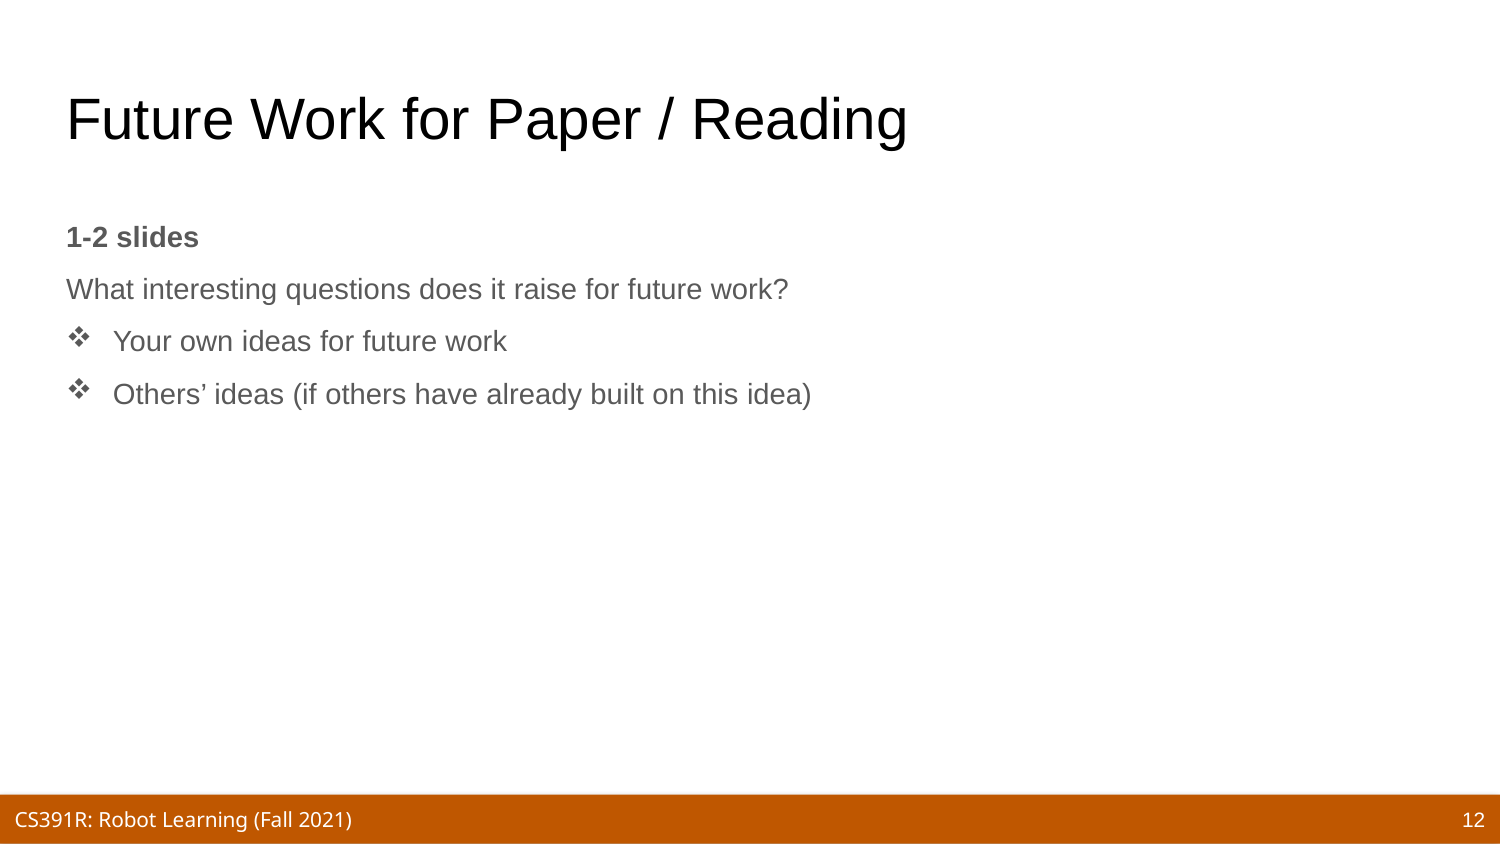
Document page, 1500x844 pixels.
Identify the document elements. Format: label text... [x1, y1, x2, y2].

text_box 1-2 slides What interesting questions does it raise for future work? Your own ideas for future work Others’ ideas (if others have already built on this idea) [51, 185, 1449, 750]
title Future Work for Paper / Reading [51, 46, 1449, 185]
slide_number 12 [1410, 794, 1500, 844]
